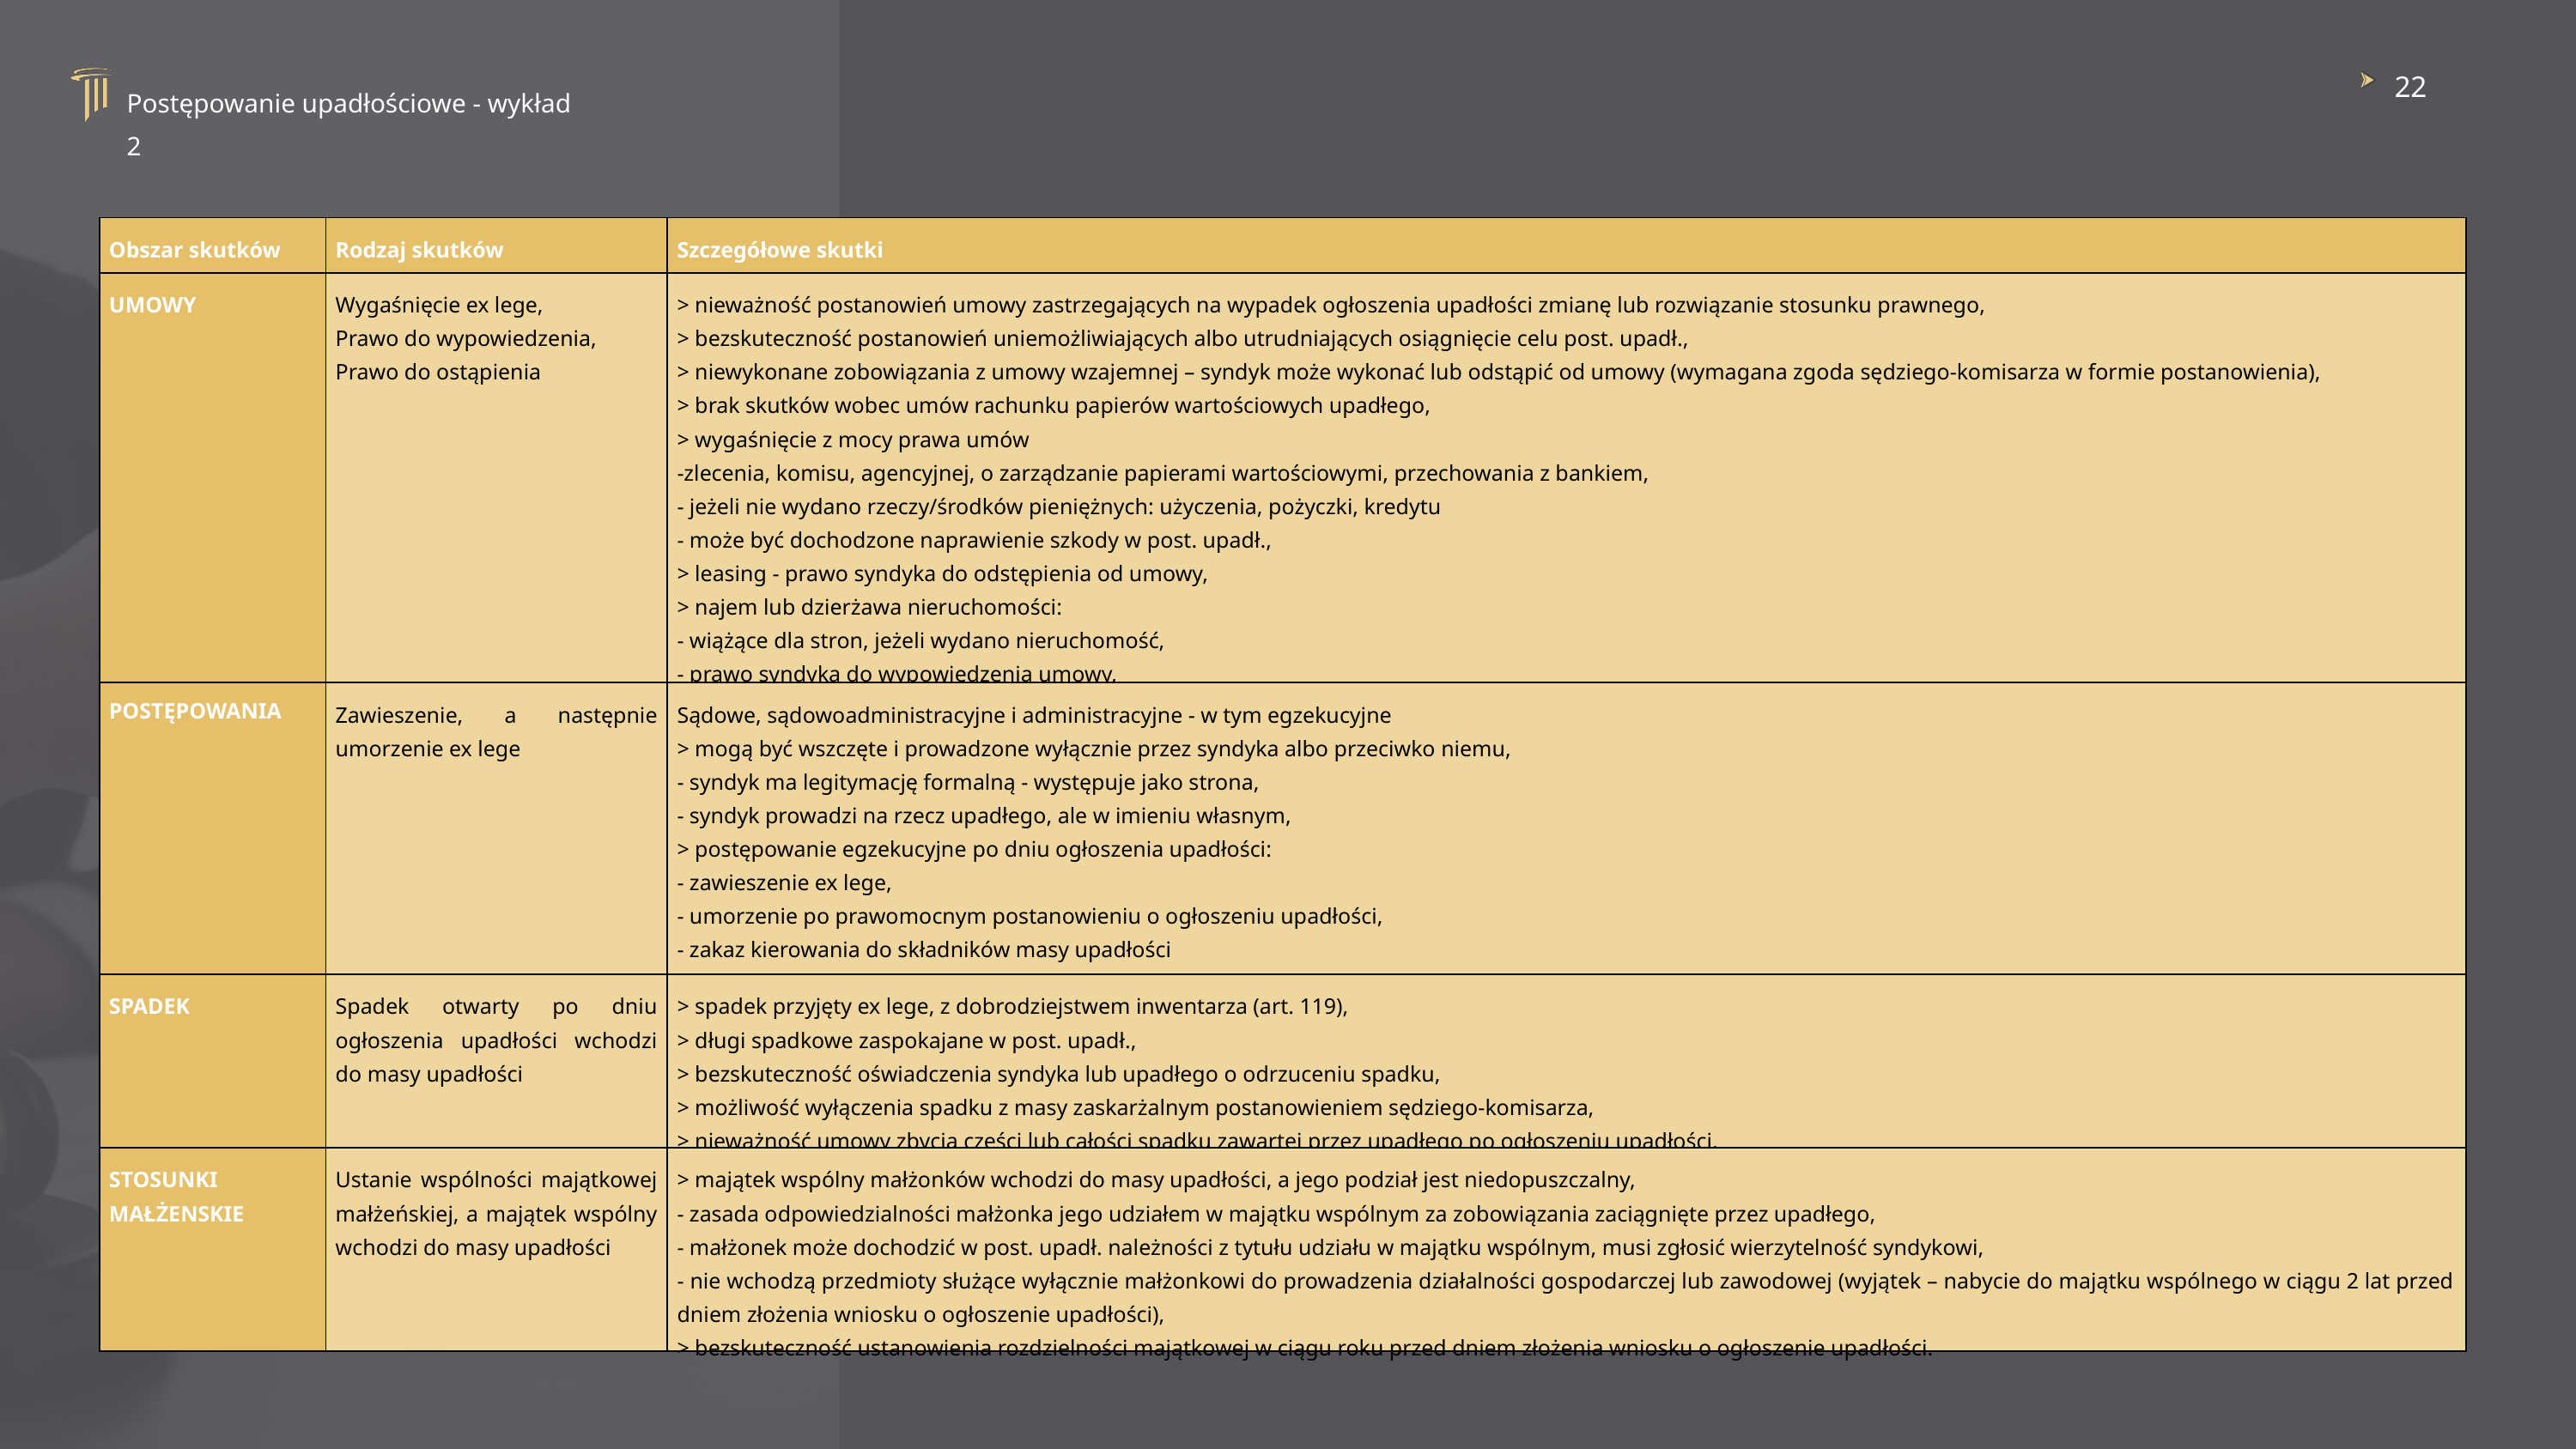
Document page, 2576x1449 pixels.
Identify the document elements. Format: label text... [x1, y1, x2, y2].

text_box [70, 68, 587, 149]
text_box [0, 0, 840, 1449]
table_cell STOSUNKI MAŁŻENSKIE [100, 1149, 325, 1350]
table_cell Zawieszenie, a następnie umorzenie ex lege [326, 683, 666, 973]
table_cell Wygaśnięcie ex lege, Prawo do wypowiedzenia, Prawo do ostąpienia [326, 274, 666, 682]
table_cell > spadek przyjęty ex lege, z dobrodziejstwem inwentarza (art. 119), > długi spadkowe zaspokajane w post. upadł., > bezskuteczność oświadczenia syndyka lub upadłego o odrzuceniu spadku, > możliwość wyłączenia spadku z masy zaskarżalnym postanowieniem sędziego-komisarza, > nieważność umowy zbycia części lub całości spadku zawartej przez upadłego po ogłoszeniu upadłości. [668, 975, 2465, 1147]
table_header Szczegółowe skutki [668, 218, 2465, 272]
table_cell > majątek wspólny małżonków wchodzi do masy upadłości, a jego podział jest niedopuszczalny, - zasada odpowiedzialności małżonka jego udziałem w majątku wspólnym za zobowiązania zaciągnięte przez upadłego, - małżonek może dochodzić w post. upadł. należności z tytułu udziału w majątku wspólnym, musi zgłosić wierzytelność syndykowi, - nie wchodzą przedmioty służące wyłącznie małżonkowi do prowadzenia działalności gospodarczej lub zawodowej (wyjątek – nabycie do majątku wspólnego w ciągu 2 lat przed dniem złożenia wniosku o ogłoszenie upadłości), > bezskuteczność ustanowienia rozdzielności majątkowej w ciągu roku przed dniem złożenia wniosku o ogłoszenie upadłości. [668, 1149, 2465, 1350]
table_cell POSTĘPOWANIA [100, 683, 325, 973]
table_cell SPADEK [100, 975, 325, 1147]
table_header Obszar skutków [100, 218, 325, 272]
table_cell > nieważność postanowień umowy zastrzegających na wypadek ogłoszenia upadłości zmianę lub rozwiązanie stosunku prawnego, > bezskuteczność postanowień uniemożliwiających albo utrudniających osiągnięcie celu post. upadł., > niewykonane zobowiązania z umowy wzajemnej – syndyk może wykonać lub odstąpić od umowy (wymagana zgoda sędziego-komisarza w formie postanowienia), > brak skutków wobec umów rachunku papierów wartościowych upadłego, > wygaśnięcie z mocy prawa umów -zlecenia, komisu, agencyjnej, o zarządzanie papierami wartościowymi, przechowania z bankiem, - jeżeli nie wydano rzeczy/środków pieniężnych: użyczenia, pożyczki, kredytu - może być dochodzone naprawienie szkody w post. upadł., > leasing - prawo syndyka do odstępienia od umowy, > najem lub dzierżawa nieruchomości: - wiążące dla stron, jeżeli wydano nieruchomość, - prawo syndyka do wypowiedzenia umowy, - prawo strony do odstąpienia od umowy, jeżeli nie wydano nieruchomości (termin 2 mies. od dnia ogłoszenia upadłości). [668, 274, 2465, 682]
table_header Rodzaj skutków [326, 218, 666, 272]
table_cell Ustanie wspólności majątkowej małżeńskiej, a majątek wspólny wchodzi do masy upadłości [326, 1149, 666, 1350]
table_cell Sądowe, sądowoadministracyjne i administracyjne - w tym egzekucyjne > mogą być wszczęte i prowadzone wyłącznie przez syndyka albo przeciwko niemu, - syndyk ma legitymację formalną - występuje jako strona, - syndyk prowadzi na rzecz upadłego, ale w imieniu własnym, > postępowanie egzekucyjne po dniu ogłoszenia upadłości: - zawieszenie ex lege, - umorzenie po prawomocnym postanowieniu o ogłoszeniu upadłości, - zakaz kierowania do składników masy upadłości > zakaz prowadzenia postępowania zabezpieczającego po dniu ogłoszeniu upadłości. [668, 683, 2465, 973]
table_cell UMOWY [100, 274, 325, 682]
text_box [2360, 71, 2377, 88]
table_cell Spadek otwarty po dniu ogłoszenia upadłości wchodzi do masy upadłości [326, 975, 666, 1147]
text_box 22 [2390, 55, 2432, 104]
